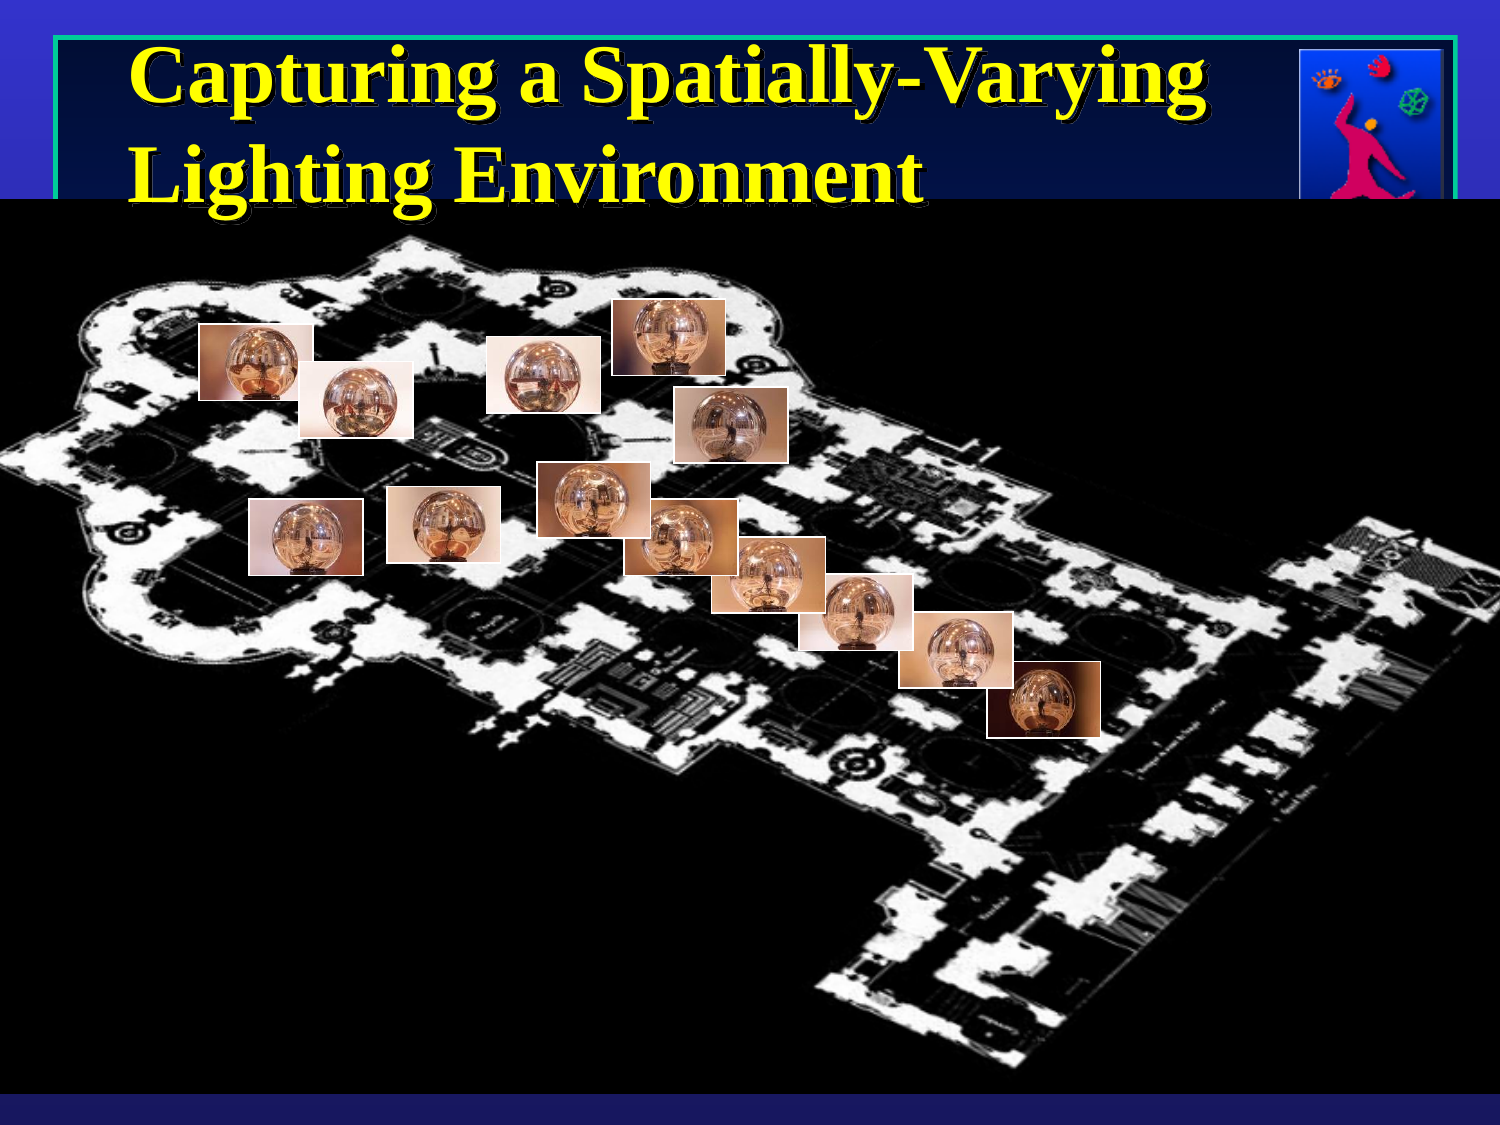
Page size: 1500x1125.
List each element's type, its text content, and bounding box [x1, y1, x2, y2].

title Capturing a Spatially-Varying Lighting Environment [112, 24, 1388, 198]
picture [0, 49, 1500, 1094]
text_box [199, 299, 1101, 738]
